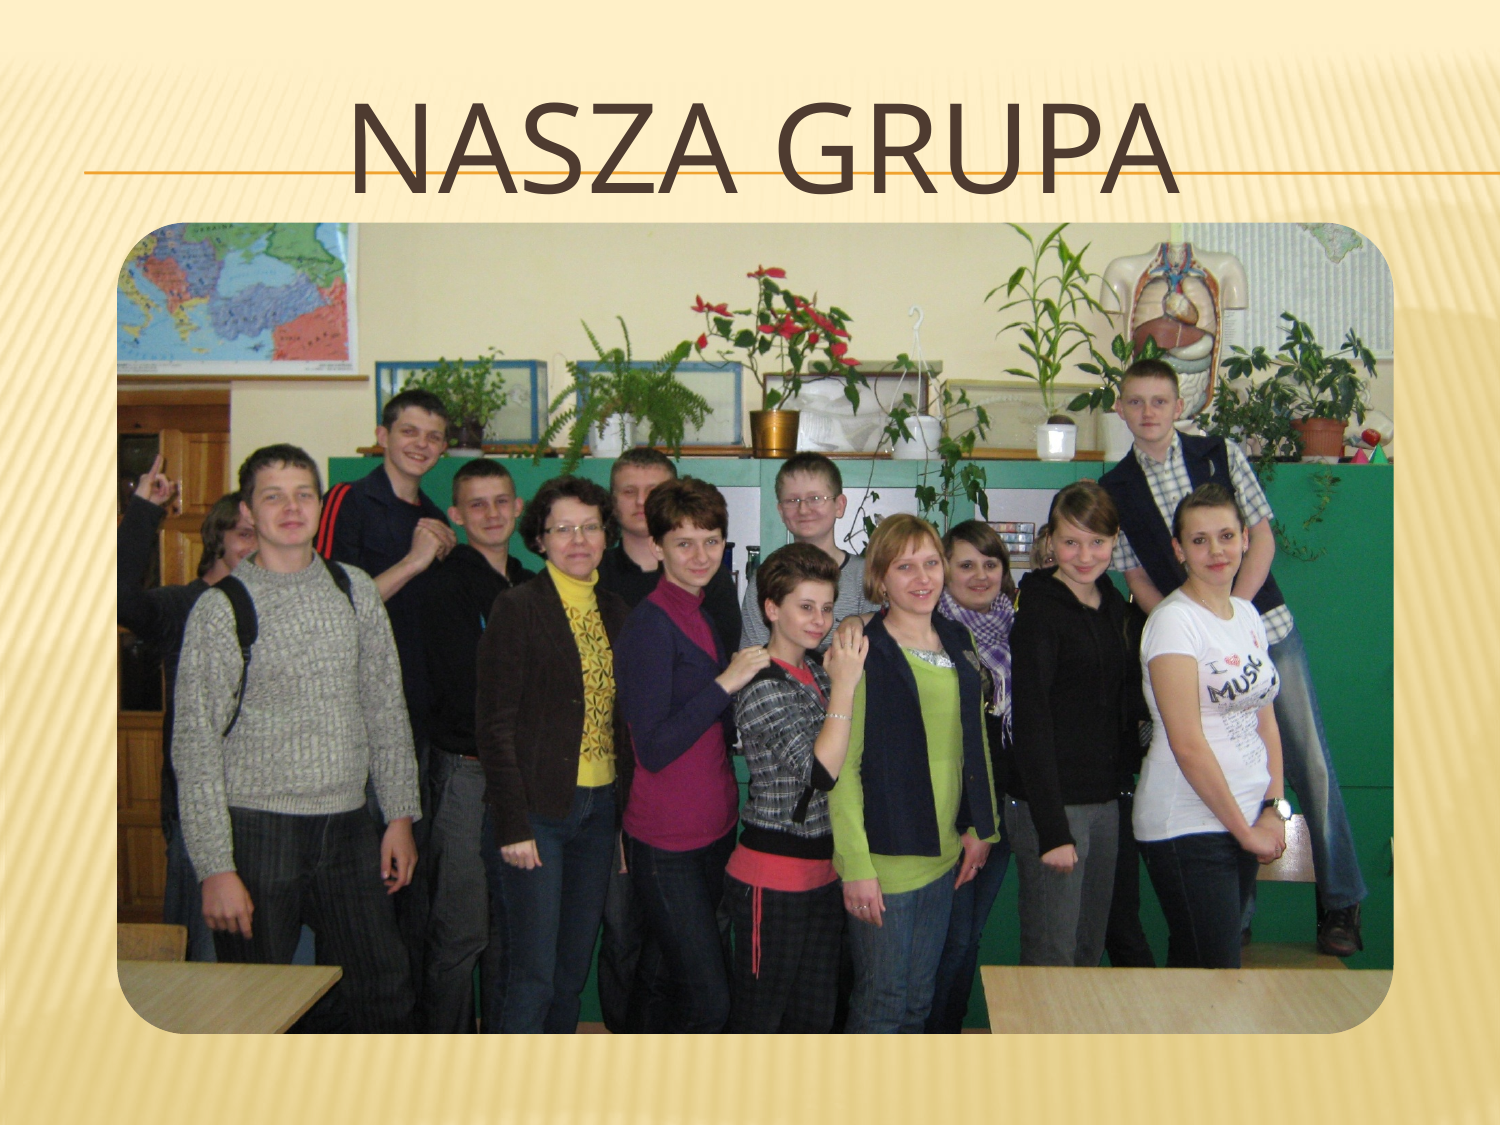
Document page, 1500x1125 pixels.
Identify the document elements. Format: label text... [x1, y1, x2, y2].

title Nasza Grupa [50, 75, 1475, 213]
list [116, 222, 1394, 1035]
